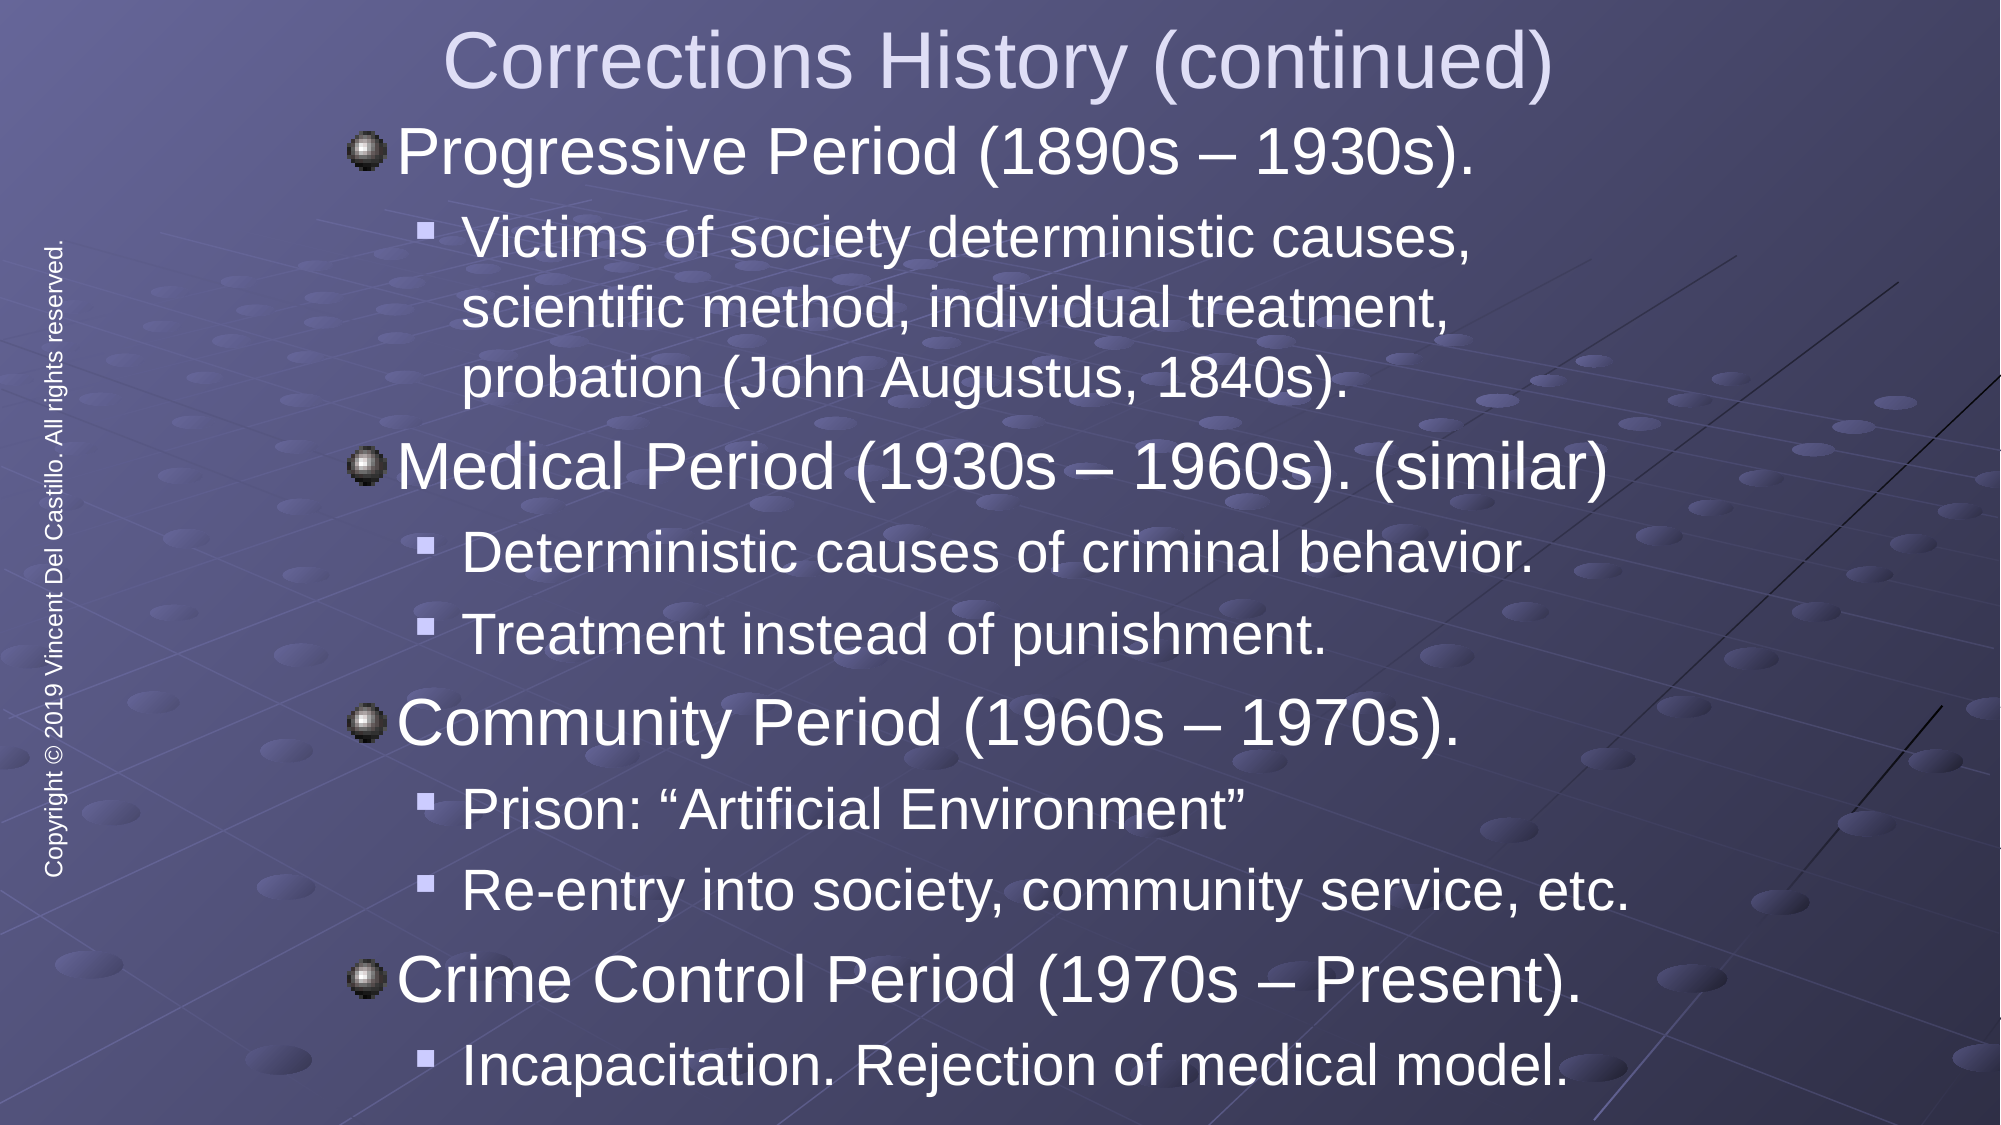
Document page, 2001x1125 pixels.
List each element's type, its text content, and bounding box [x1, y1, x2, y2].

picture [339, 695, 387, 743]
picture [339, 439, 387, 486]
title Corrections History (continued) [324, 0, 1676, 99]
list Progressive Period (1890s – 1930s). Victims of society deterministic causes, scientific method, individual treatment, probation (John Augustus, 1840s). Medical Period (1930s – 1960s). (similar) Deterministic causes of criminal behavior. Treatment instead of punishment. Community Period (1960s – 1970s). Prison: “Artificial Environment” Re-entry into society, community service, etc. Crime Control Period (1970s – Present). Incapacitation. Rejection of medical model. [324, 99, 1676, 1125]
footer Copyright © 2019 Vincent Del Castillo. All rights reserved. [0, 199, 76, 919]
picture [339, 124, 387, 171]
picture [339, 952, 387, 999]
